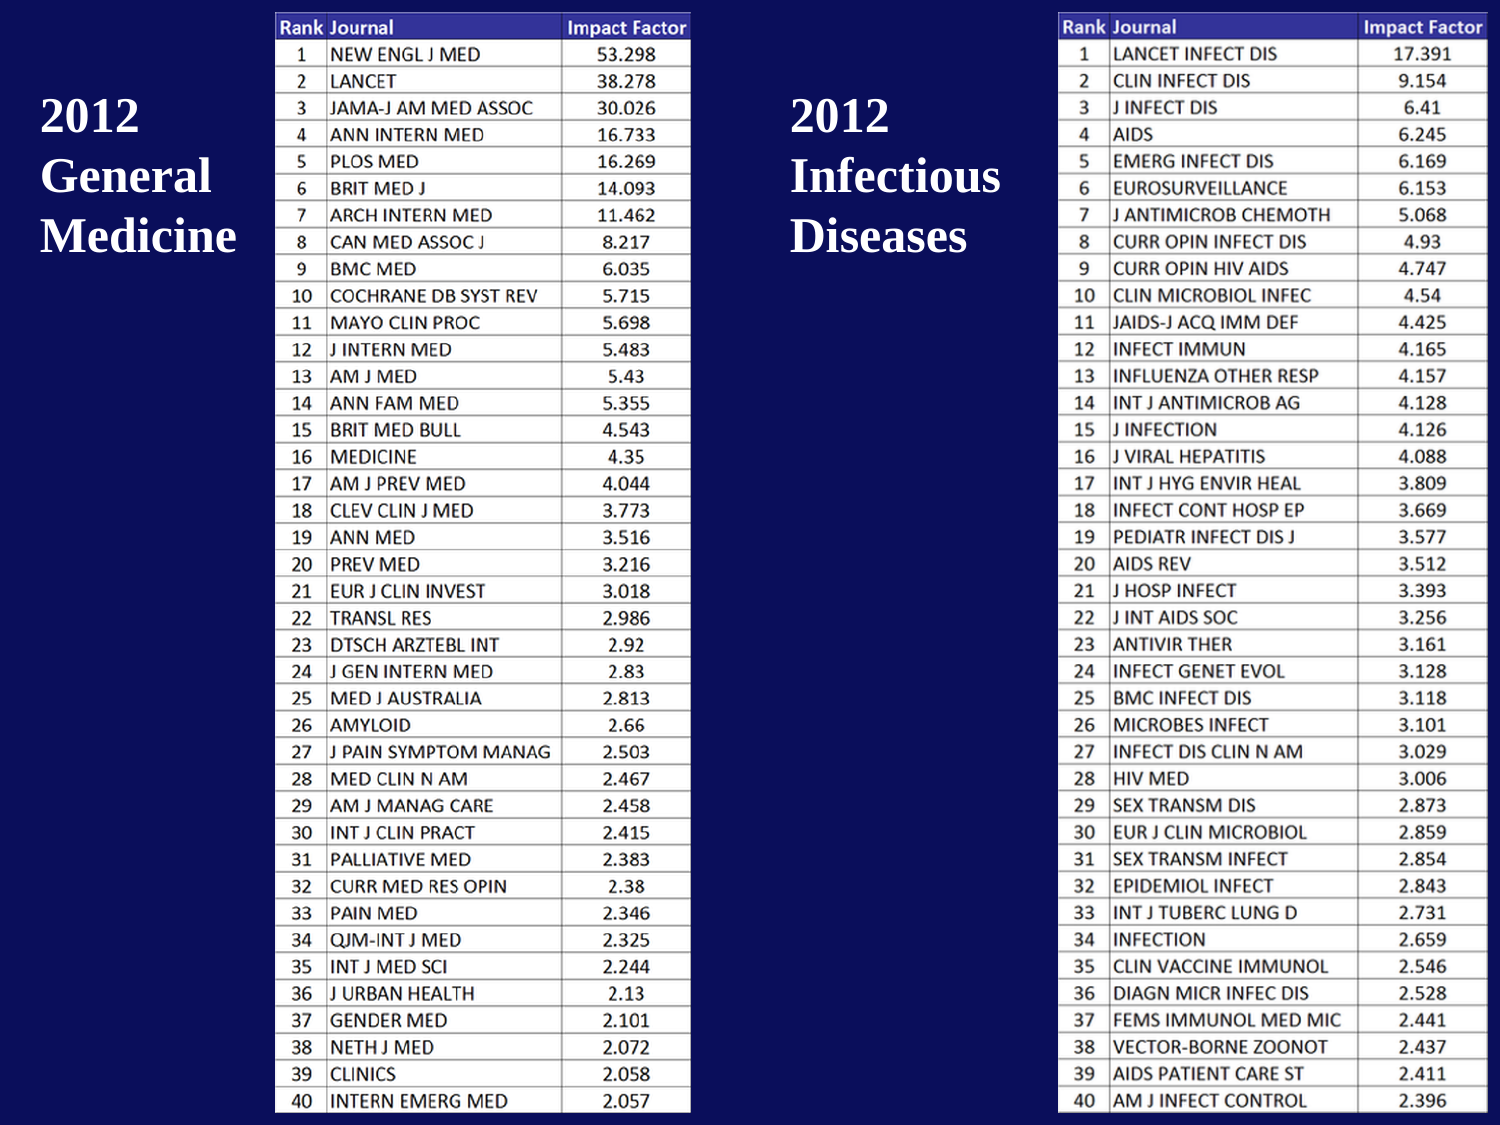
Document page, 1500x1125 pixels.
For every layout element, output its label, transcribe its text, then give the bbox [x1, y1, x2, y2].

picture [1058, 12, 1488, 1113]
text_box 2012 General Medicine [24, 74, 269, 270]
text_box 2012 Infectious Diseases [774, 74, 1025, 270]
picture [274, 12, 691, 1113]
